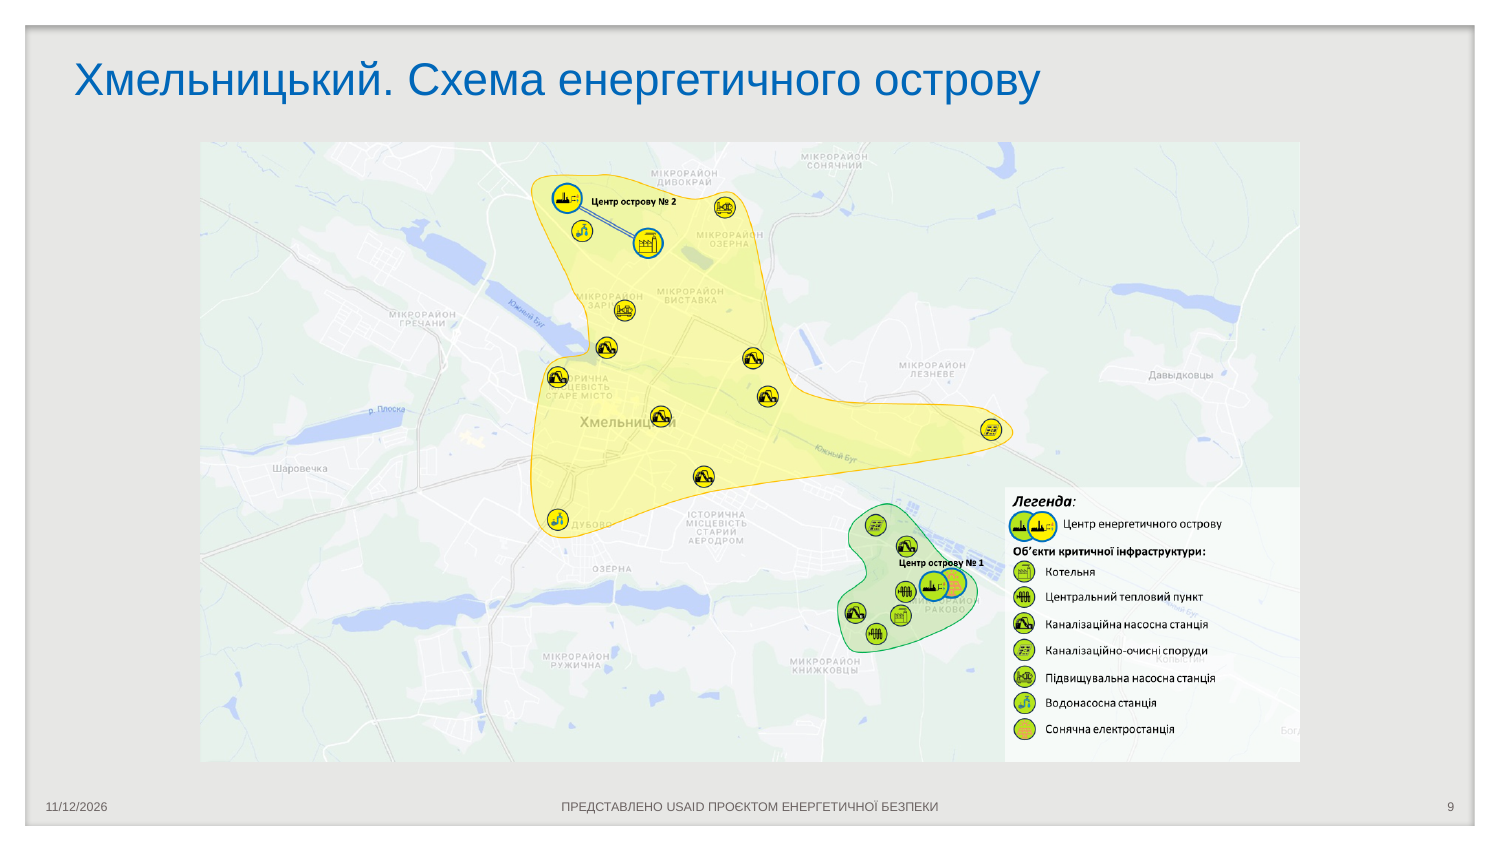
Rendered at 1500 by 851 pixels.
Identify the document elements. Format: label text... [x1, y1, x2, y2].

footer ПРЕДСТАВЛЕНО USAID ПРОЄКТОМ ЕНЕРГЕТИЧНОЇ БЕЗПЕКИ [514, 791, 986, 823]
picture [199, 142, 1301, 762]
slide_number 9 [1121, 791, 1470, 823]
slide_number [30, 791, 378, 823]
title Хмельницький. Схема енергетичного острову [59, 0, 1498, 113]
